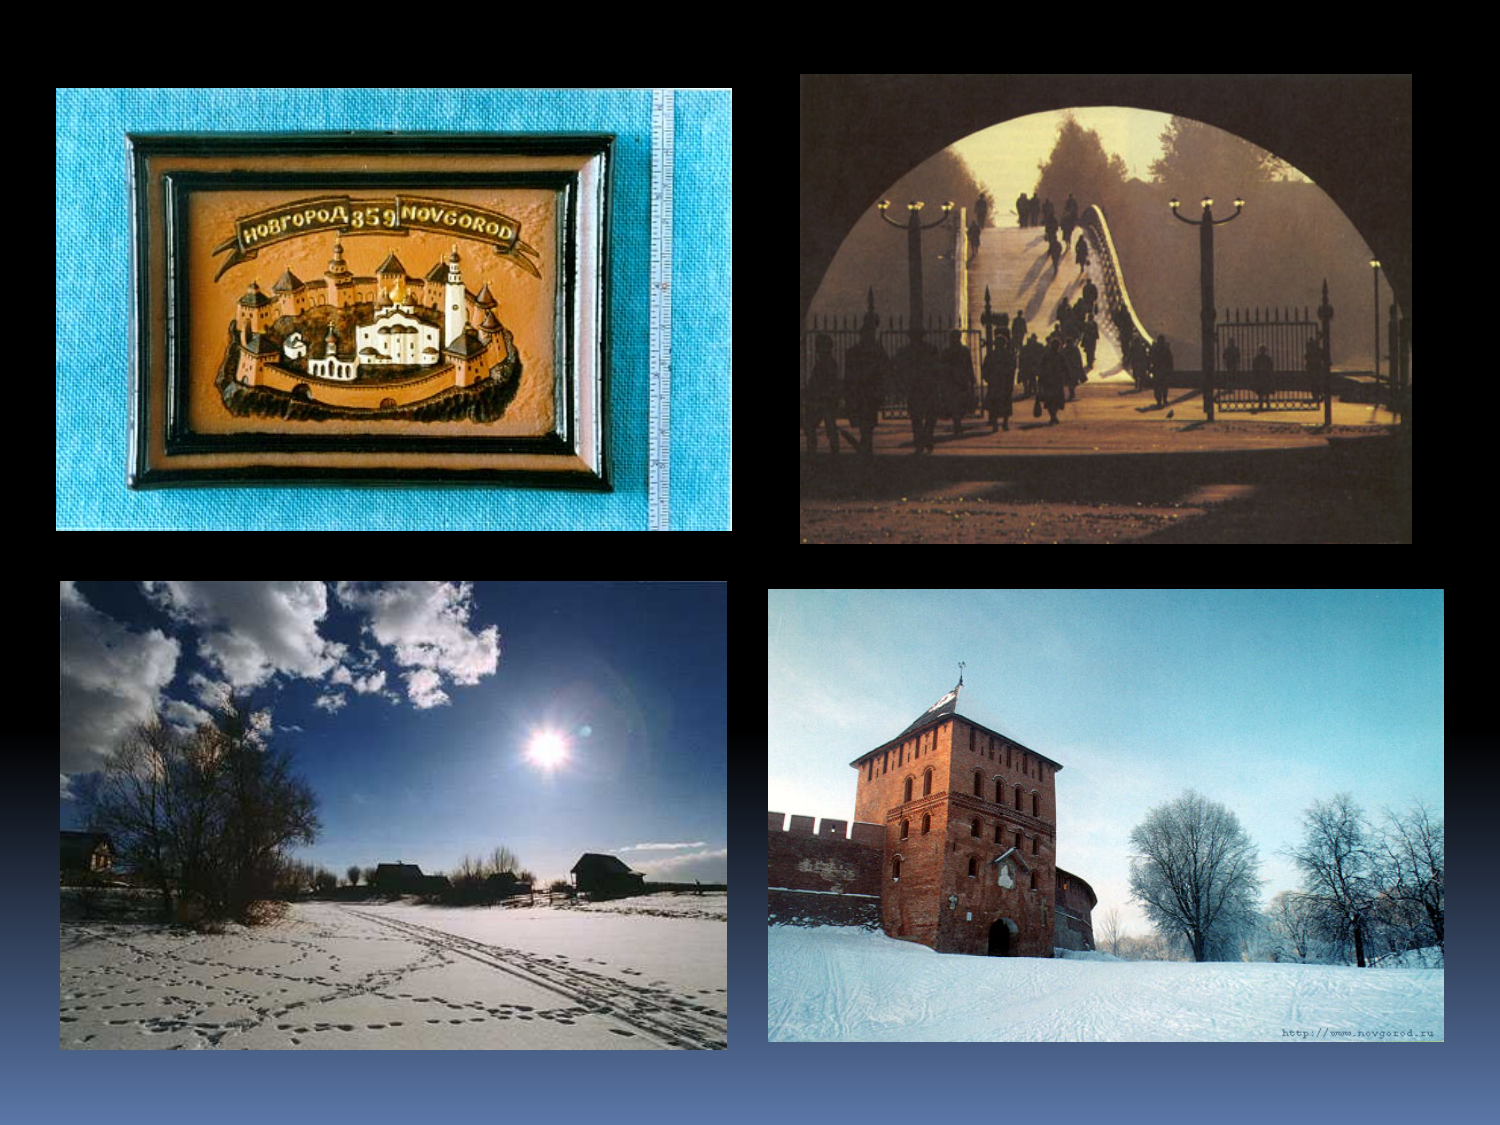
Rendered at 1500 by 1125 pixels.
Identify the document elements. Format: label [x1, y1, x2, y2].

picture [799, 74, 1413, 545]
picture [768, 588, 1445, 1043]
picture [55, 87, 732, 531]
picture [60, 580, 727, 1051]
